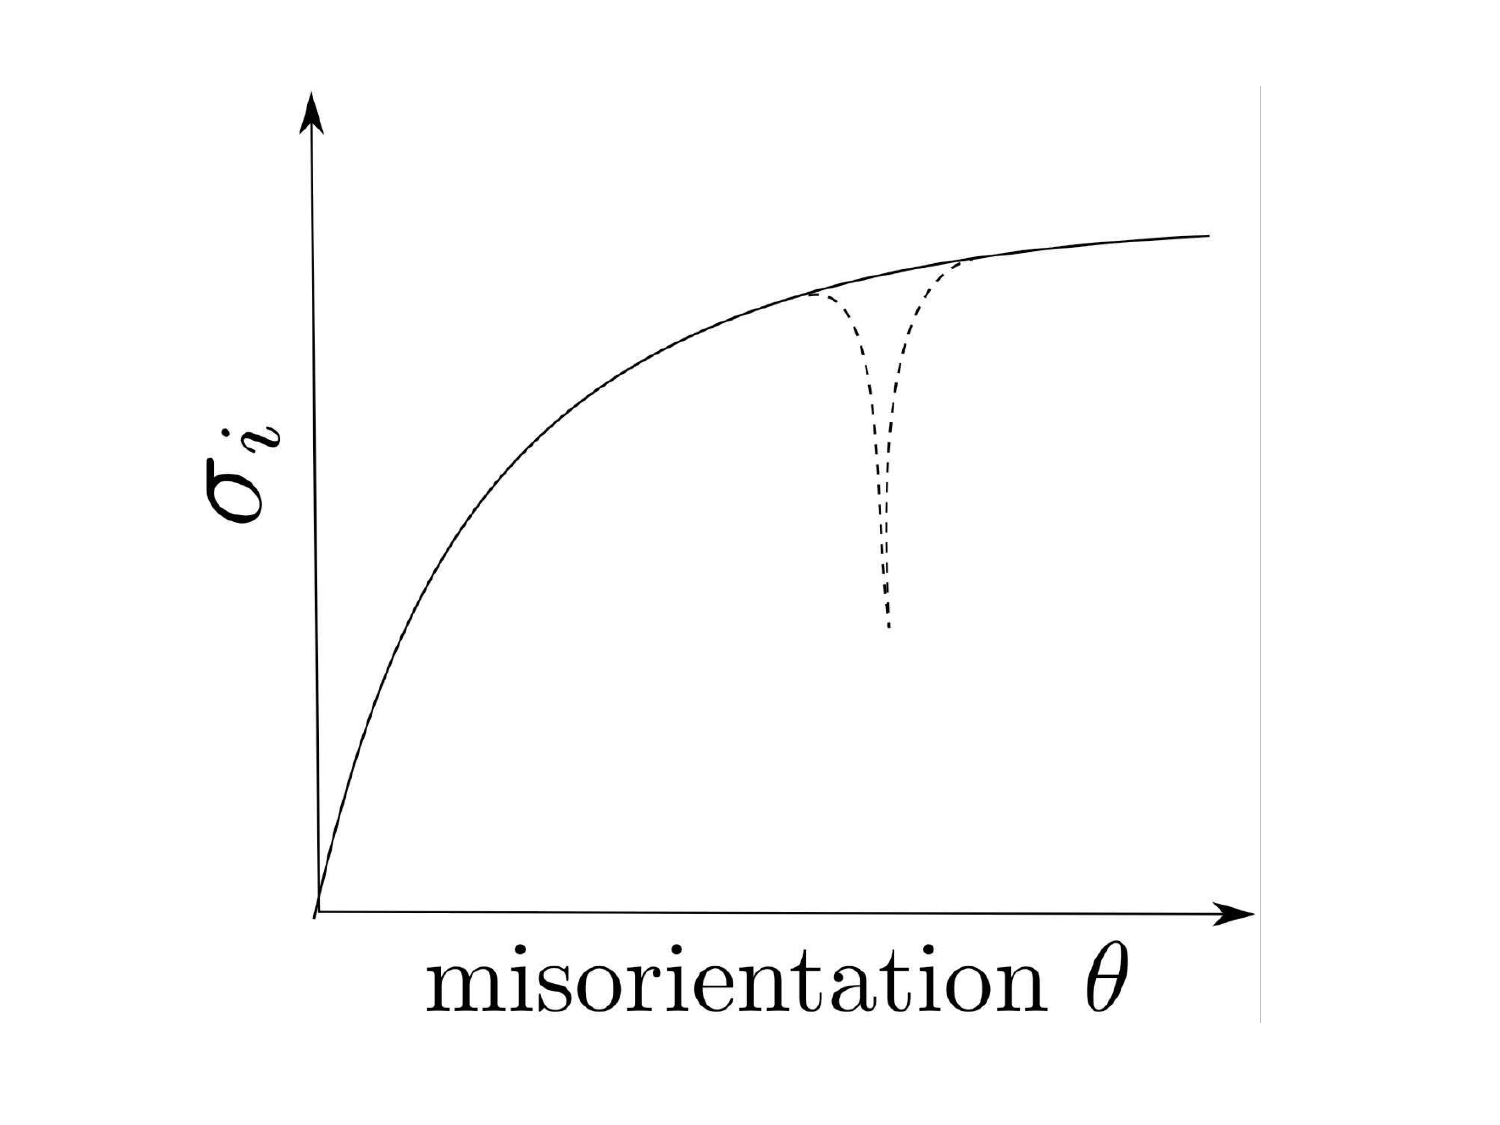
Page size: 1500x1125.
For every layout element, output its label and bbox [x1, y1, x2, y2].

picture [206, 75, 1294, 1046]
